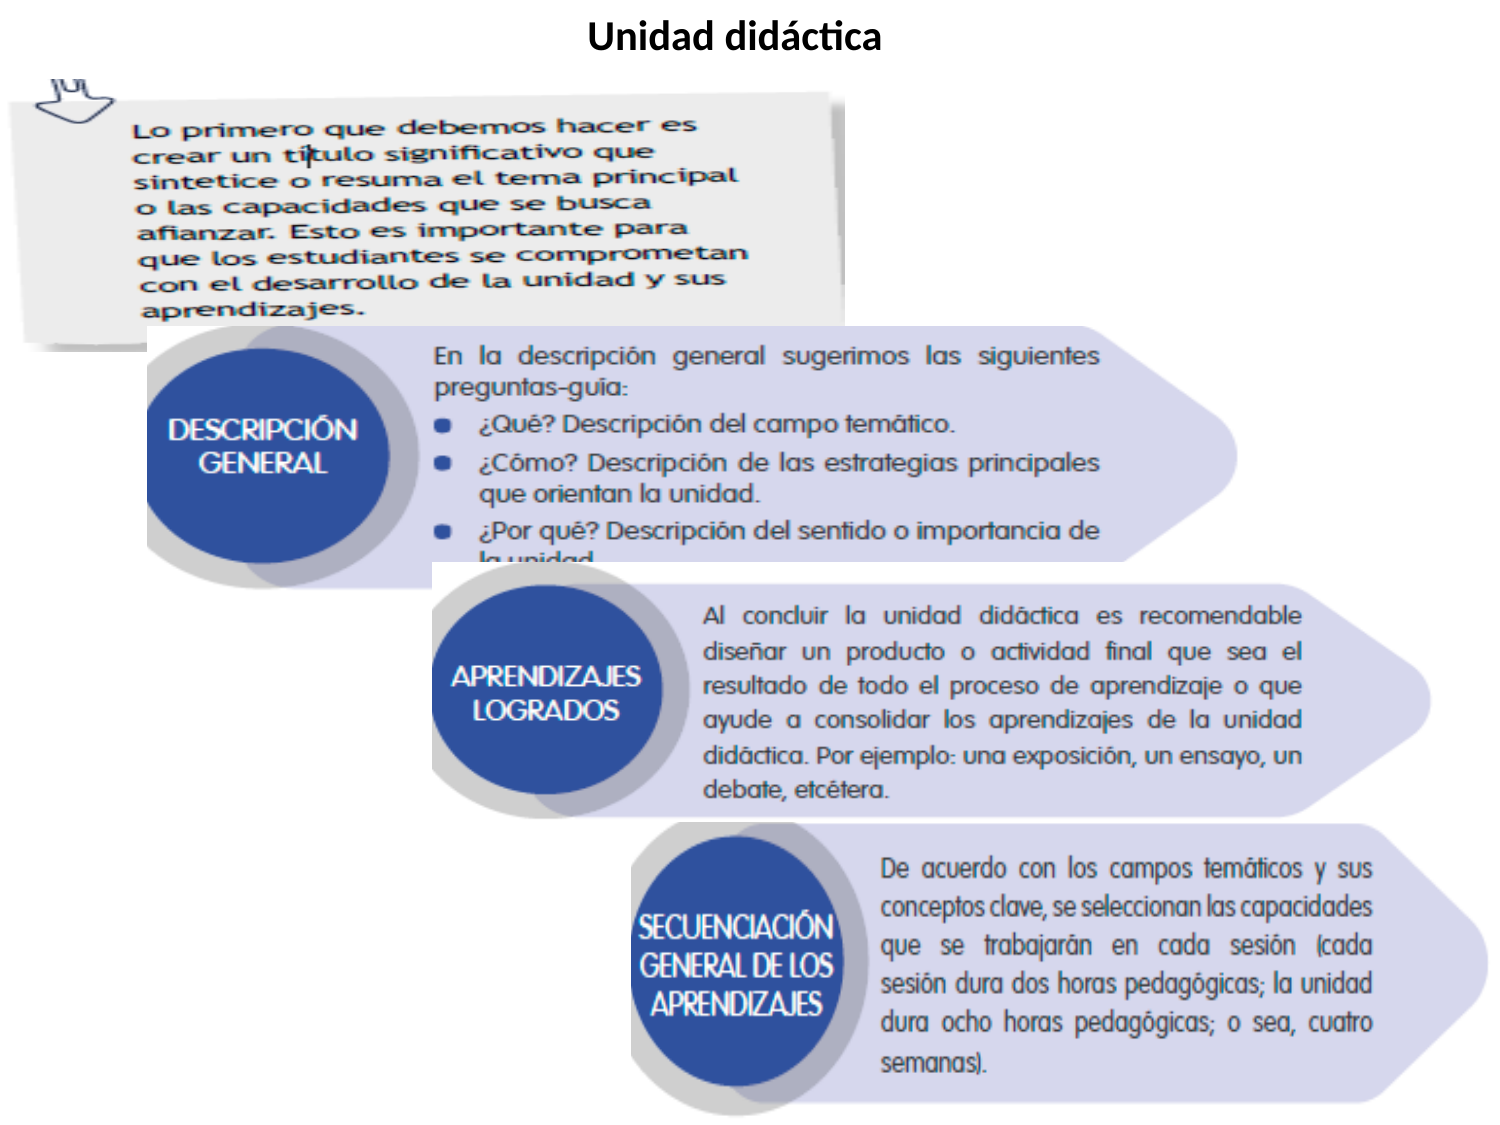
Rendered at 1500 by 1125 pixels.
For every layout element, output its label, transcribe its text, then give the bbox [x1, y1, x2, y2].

title Unidad didáctica [64, 0, 1415, 67]
picture [0, 79, 1500, 1125]
